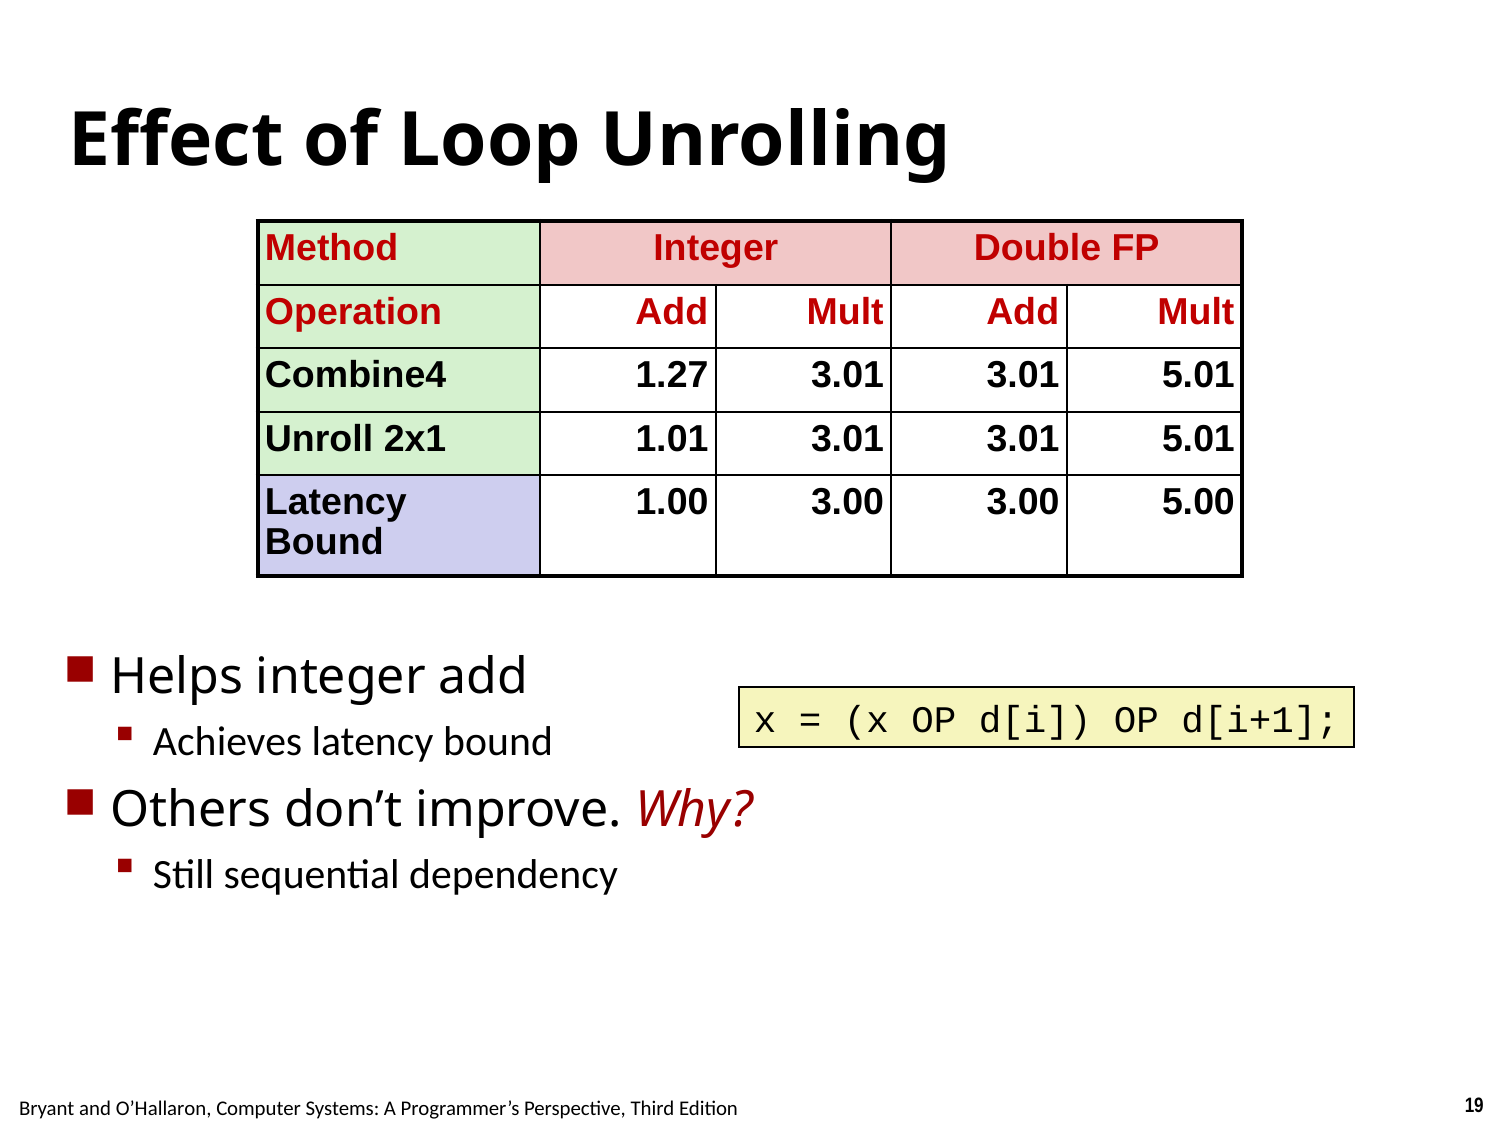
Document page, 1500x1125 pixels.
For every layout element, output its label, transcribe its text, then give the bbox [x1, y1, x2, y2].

table_cell 5.00 [1068, 476, 1240, 574]
table_header Integer [541, 223, 890, 284]
table_cell 3.00 [892, 476, 1066, 574]
table_cell Unroll 2x1 [260, 413, 539, 474]
table_cell 1.01 [541, 413, 715, 474]
table_cell Latency Bound [260, 476, 539, 574]
table_header Double FP [892, 223, 1240, 284]
table_cell 3.01 [717, 413, 890, 474]
table_cell Add [892, 286, 1066, 347]
table_cell 5.01 [1068, 349, 1240, 411]
text_box x = (x OP d[i]) OP d[i+1]; [738, 687, 1354, 747]
table_cell Mult [717, 286, 890, 347]
table_cell 3.00 [717, 476, 890, 574]
table_cell 3.01 [892, 349, 1066, 411]
title Effect of Loop Unrolling [62, 41, 1438, 230]
table_cell 1.27 [541, 349, 715, 411]
table_cell 3.01 [717, 349, 890, 411]
table_cell Mult [1068, 286, 1240, 347]
table_cell Add [541, 286, 715, 347]
table_cell Combine4 [260, 349, 539, 411]
table_cell 5.01 [1068, 413, 1240, 474]
table_header Method [260, 223, 539, 284]
table_cell 3.01 [892, 413, 1066, 474]
table_cell 1.00 [541, 476, 715, 574]
list Helps integer add Achieves latency bound Others don’t improve. Why? Still sequential dependency [61, 637, 1426, 1076]
table_cell Operation [260, 286, 539, 347]
